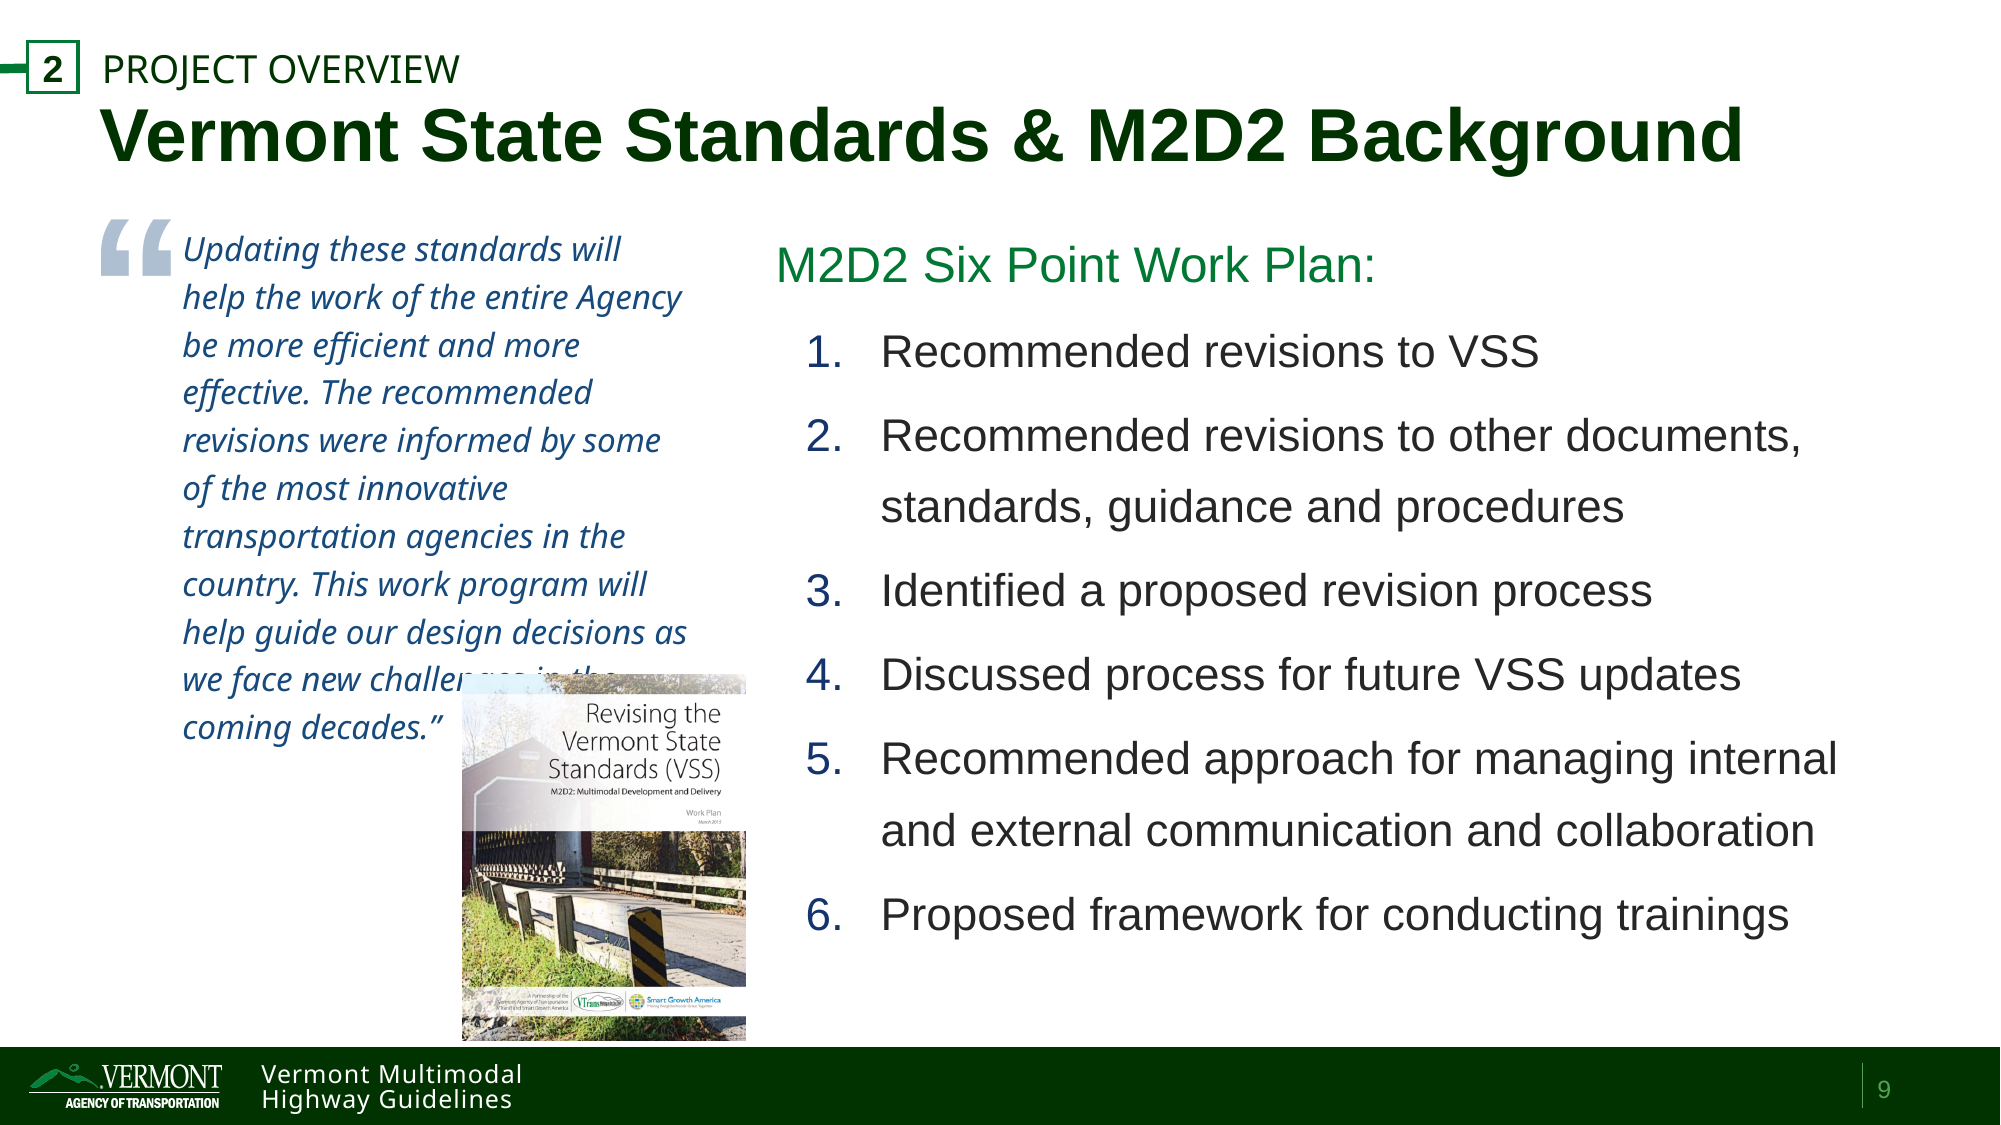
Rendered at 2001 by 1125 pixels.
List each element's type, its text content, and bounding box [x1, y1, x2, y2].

text_box 2 [26, 69, 79, 93]
picture [29, 1064, 222, 1108]
list M2D2 Six Point Work Plan: Recommended revisions to VSS Recommended revisions to other documents, standards, guidance and procedures Identified a proposed revision process Discussed process for future VSS updates Recommended approach for managing internal and external communication and collaboration Proposed framework for conducting trainings [775, 220, 1922, 1028]
list Updating these standards will help the work of the entire Agency be more efficient and more effective. The recommended revisions were informed by some of the most innovative transportation agencies in the country. This work program will help guide our design decisions as we face new challenges in the coming decades.” [182, 220, 692, 1012]
text_box 2 [26, 41, 79, 67]
picture [462, 674, 746, 1041]
text_box PROJECT OVERVIEW [101, 50, 1051, 93]
title Vermont State Standards & M2D2 Background [99, 97, 1900, 192]
